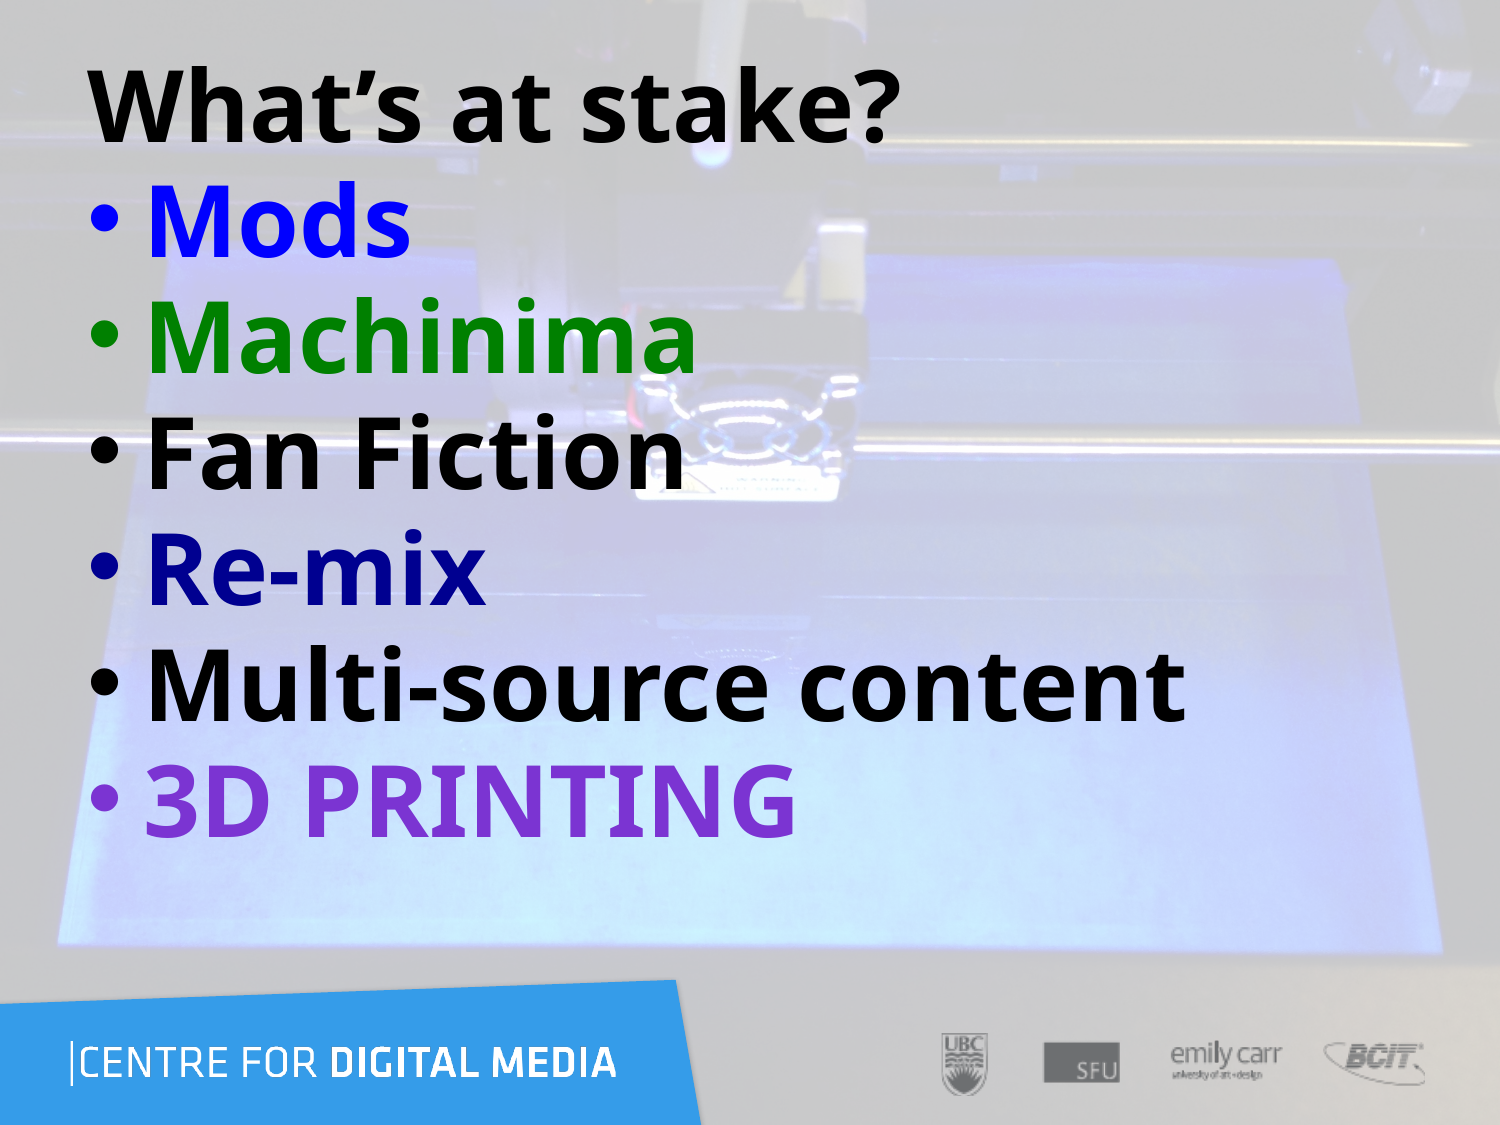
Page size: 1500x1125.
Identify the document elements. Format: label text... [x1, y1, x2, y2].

list What’s at stake? Mods Machinima Fan Fiction Re-mix Multi-source content 3D Printing [75, 52, 1425, 983]
